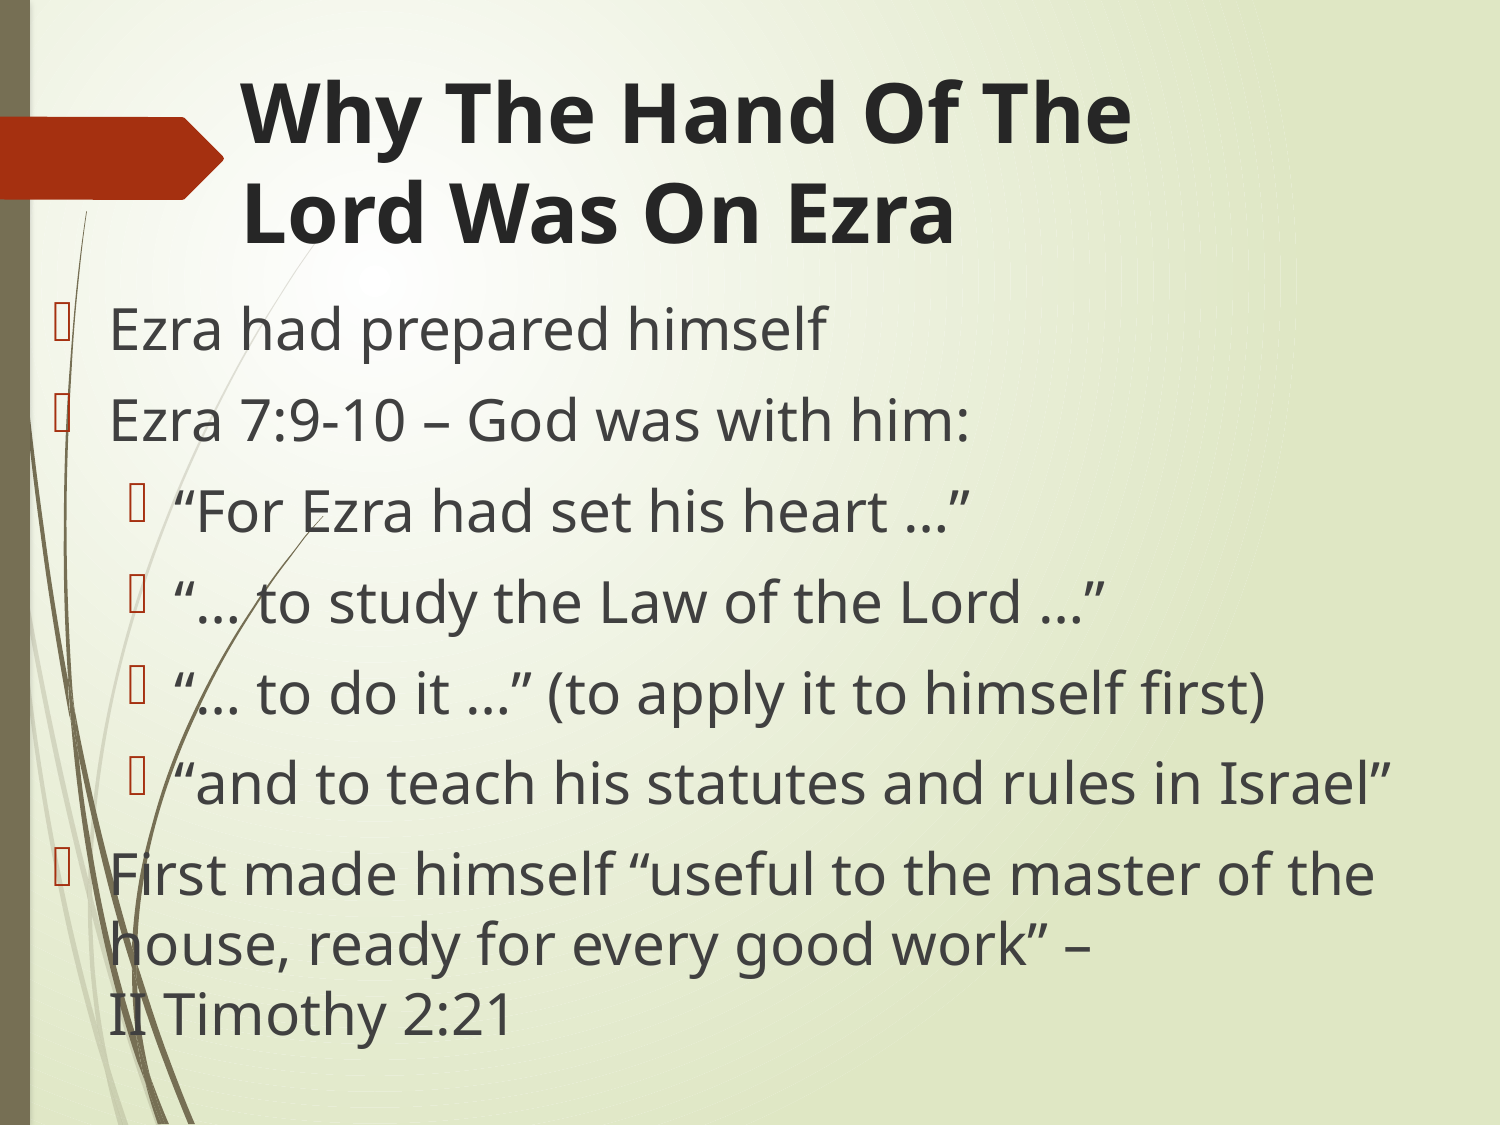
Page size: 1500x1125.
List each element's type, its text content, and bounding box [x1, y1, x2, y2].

title Why The Hand Of The Lord Was On Ezra [225, 52, 1307, 268]
list Ezra had prepared himself Ezra 7:9-10 – God was with him: “For Ezra had set his heart …” “… to study the Law of the Lord …” “… to do it …” (to apply it to himself first) “and to teach his statutes and rules in Israel” First made himself “useful to the master of the house, ready for every good work” – II Timothy 2:21 [37, 285, 1485, 1055]
